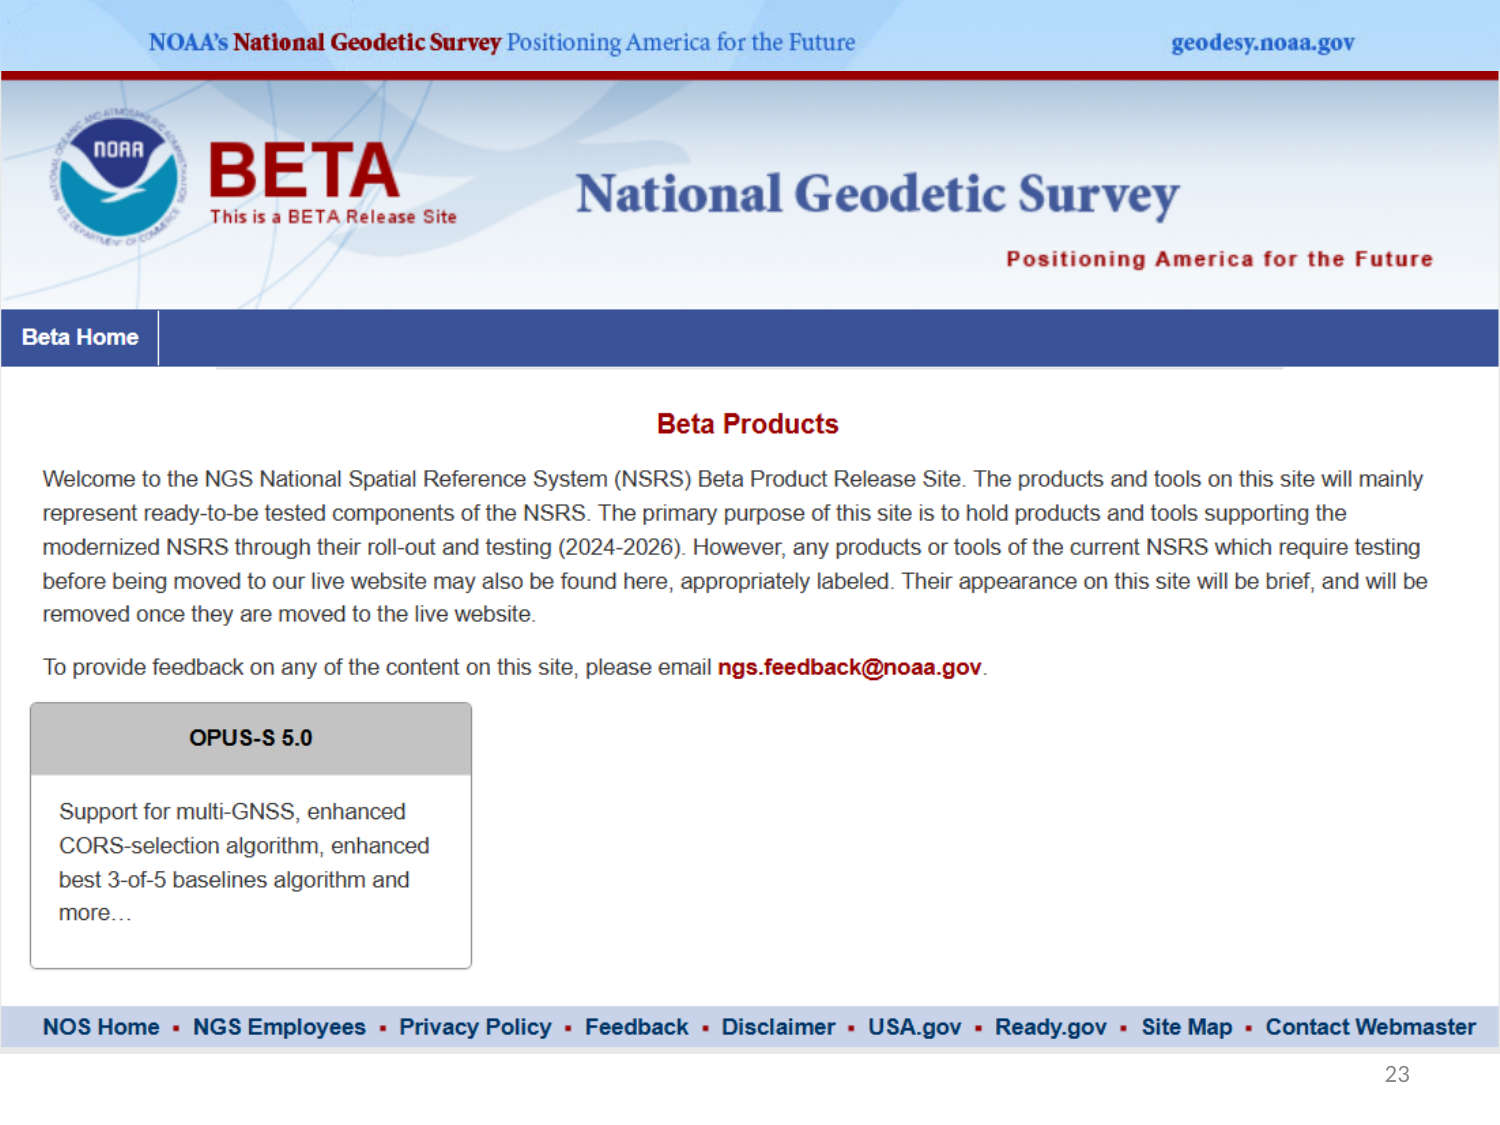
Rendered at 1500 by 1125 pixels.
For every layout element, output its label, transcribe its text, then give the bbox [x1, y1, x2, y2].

slide_number 23 [1074, 1063, 1425, 1103]
picture [0, 0, 1500, 1125]
